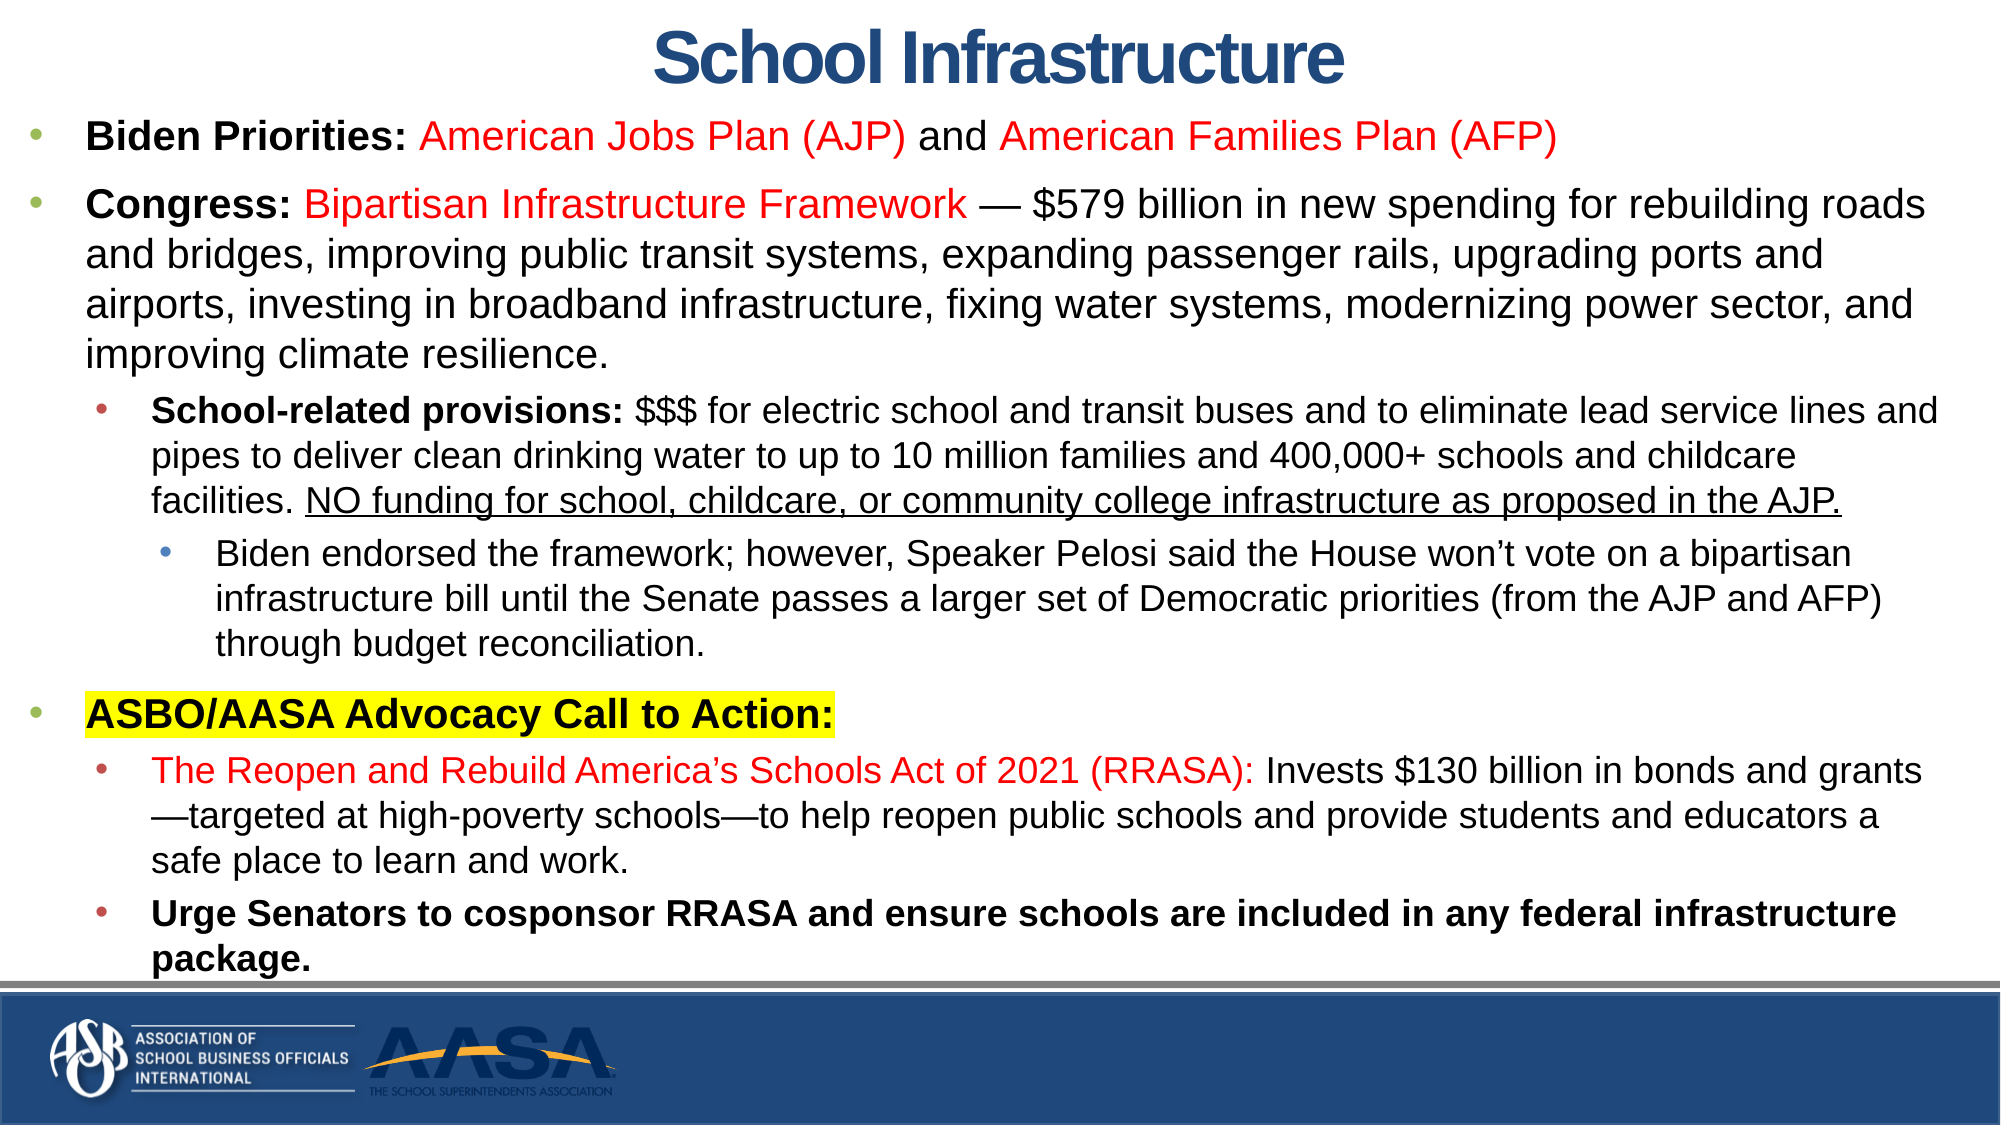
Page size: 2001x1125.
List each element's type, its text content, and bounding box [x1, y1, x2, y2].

list Biden Priorities: American Jobs Plan (AJP) and American Families Plan (AFP) Congress: Bipartisan Infrastructure Framework — $579 billion in new spending for rebuilding roads and bridges, improving public transit systems, expanding passenger rails, upgrading ports and airports, investing in broadband infrastructure, fixing water systems, modernizing power sector, and improving climate resilience. School-related provisions: $$$ for electric school and transit buses and to eliminate lead service lines and pipes to deliver clean drinking water to up to 10 million families and 400,000+ schools and childcare facilities. NO funding for school, childcare, or community college infrastructure as proposed in the AJP. Biden endorsed the framework; however, Speaker Pelosi said the House won’t vote on a bipartisan infrastructure bill until the Senate passes a larger set of Democratic priorities (from the AJP and AFP) through budget reconciliation. ASBO/AASA Advocacy Call to Action: The Reopen and Rebuild America’s Schools Act of 2021 (RRASA): Invests $130 billion in bonds and grants—targeted at high-poverty schools—to help reopen public schools and provide students and educators a safe place to learn and work. Urge Senators to cosponsor RRASA and ensure schools are included in any federal infrastructure package. [14, 101, 1965, 982]
picture [362, 1026, 618, 1096]
title School Infrastructure [99, 0, 1900, 127]
picture [50, 1019, 361, 1099]
